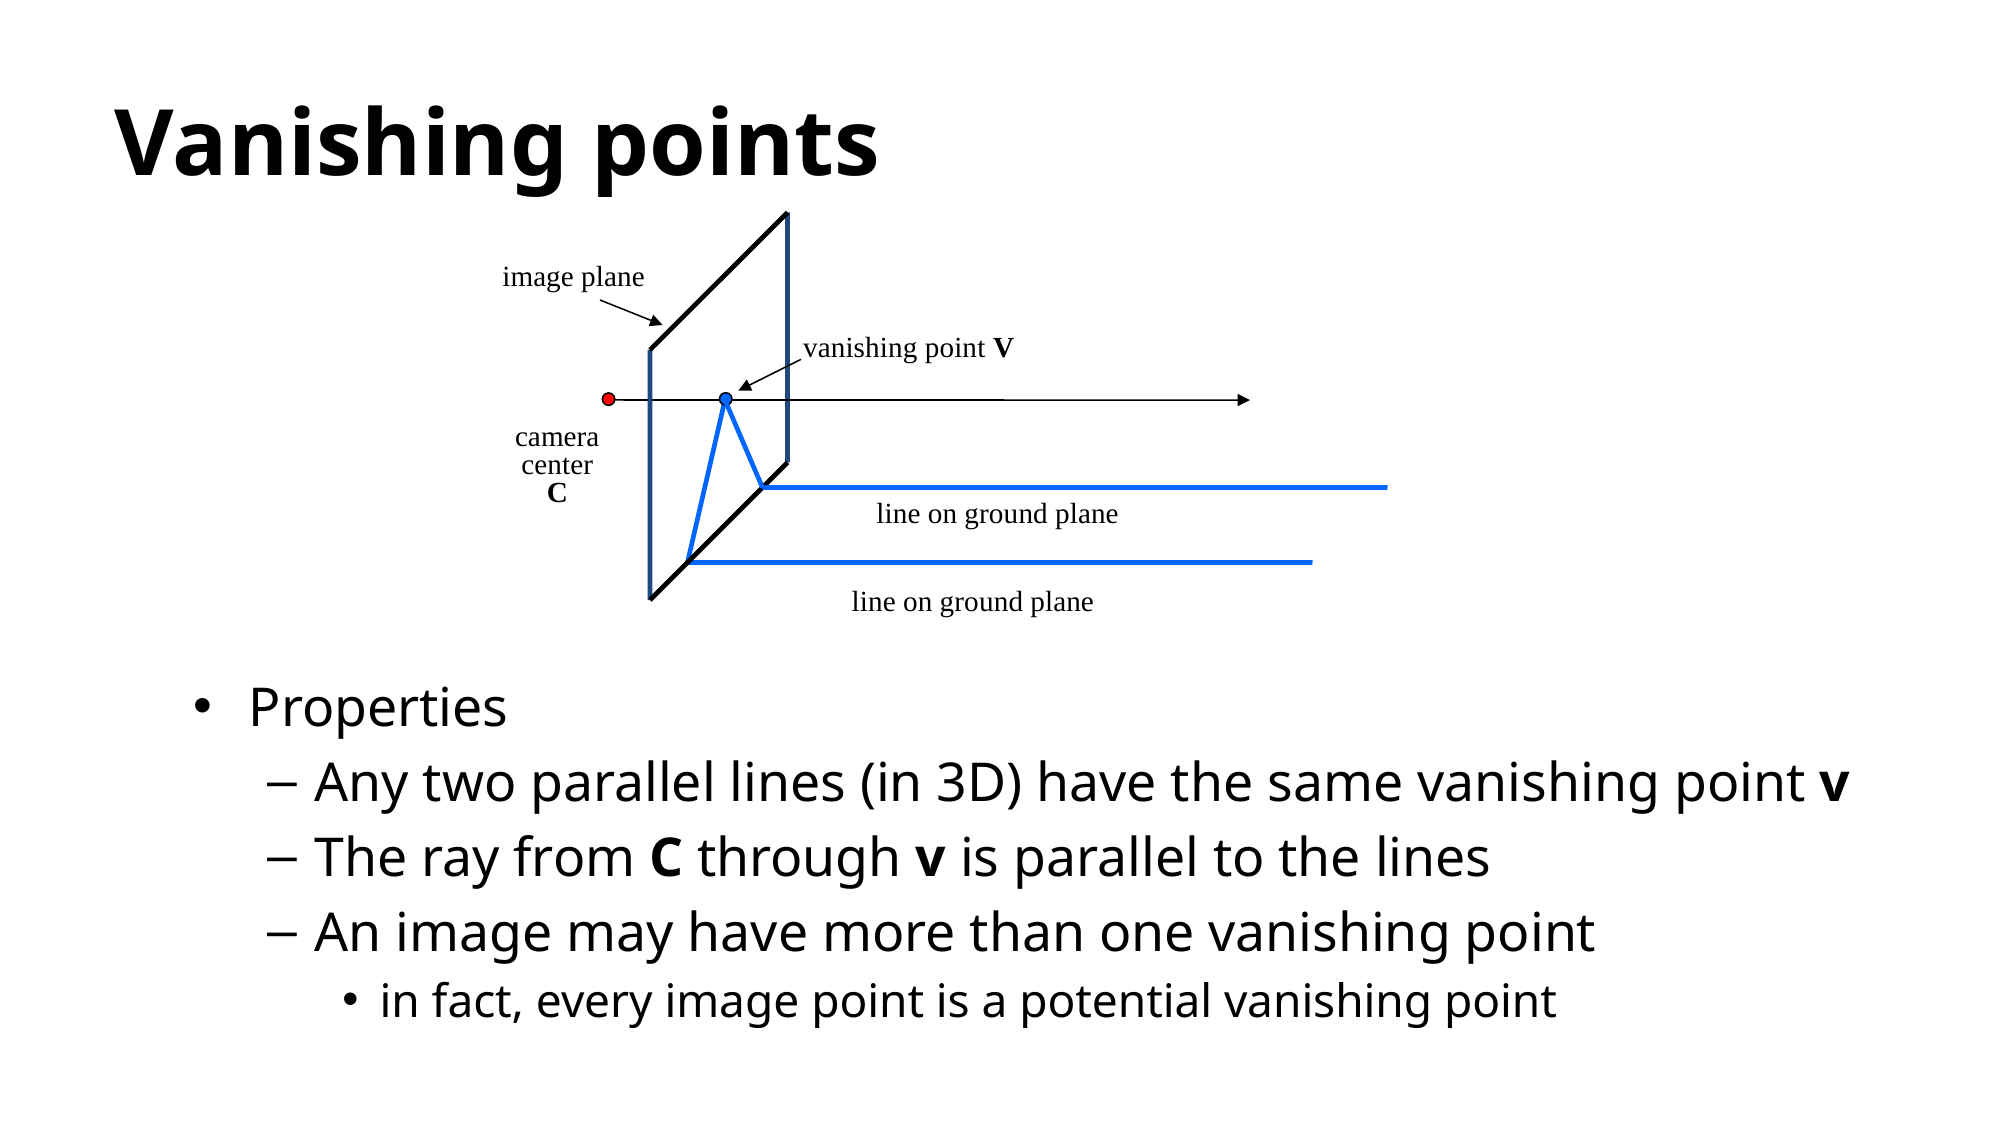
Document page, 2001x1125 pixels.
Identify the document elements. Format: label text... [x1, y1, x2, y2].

text_box camera center C [500, 409, 615, 516]
text_box [599, 299, 663, 327]
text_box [724, 399, 1388, 538]
text_box [738, 359, 802, 391]
text_box vanishing point V [788, 320, 1029, 371]
title Vanishing points [99, 45, 1900, 233]
list Properties Any two parallel lines (in 3D) have the same vanishing point v The ray from C through v is parallel to the lines An image may have more than one vanishing point in fact, every image point is a potential vanishing point [178, 665, 1910, 1041]
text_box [612, 392, 1251, 406]
text_box [602, 392, 610, 406]
text_box image plane [487, 249, 660, 300]
text_box line on ground plane [836, 574, 1110, 625]
